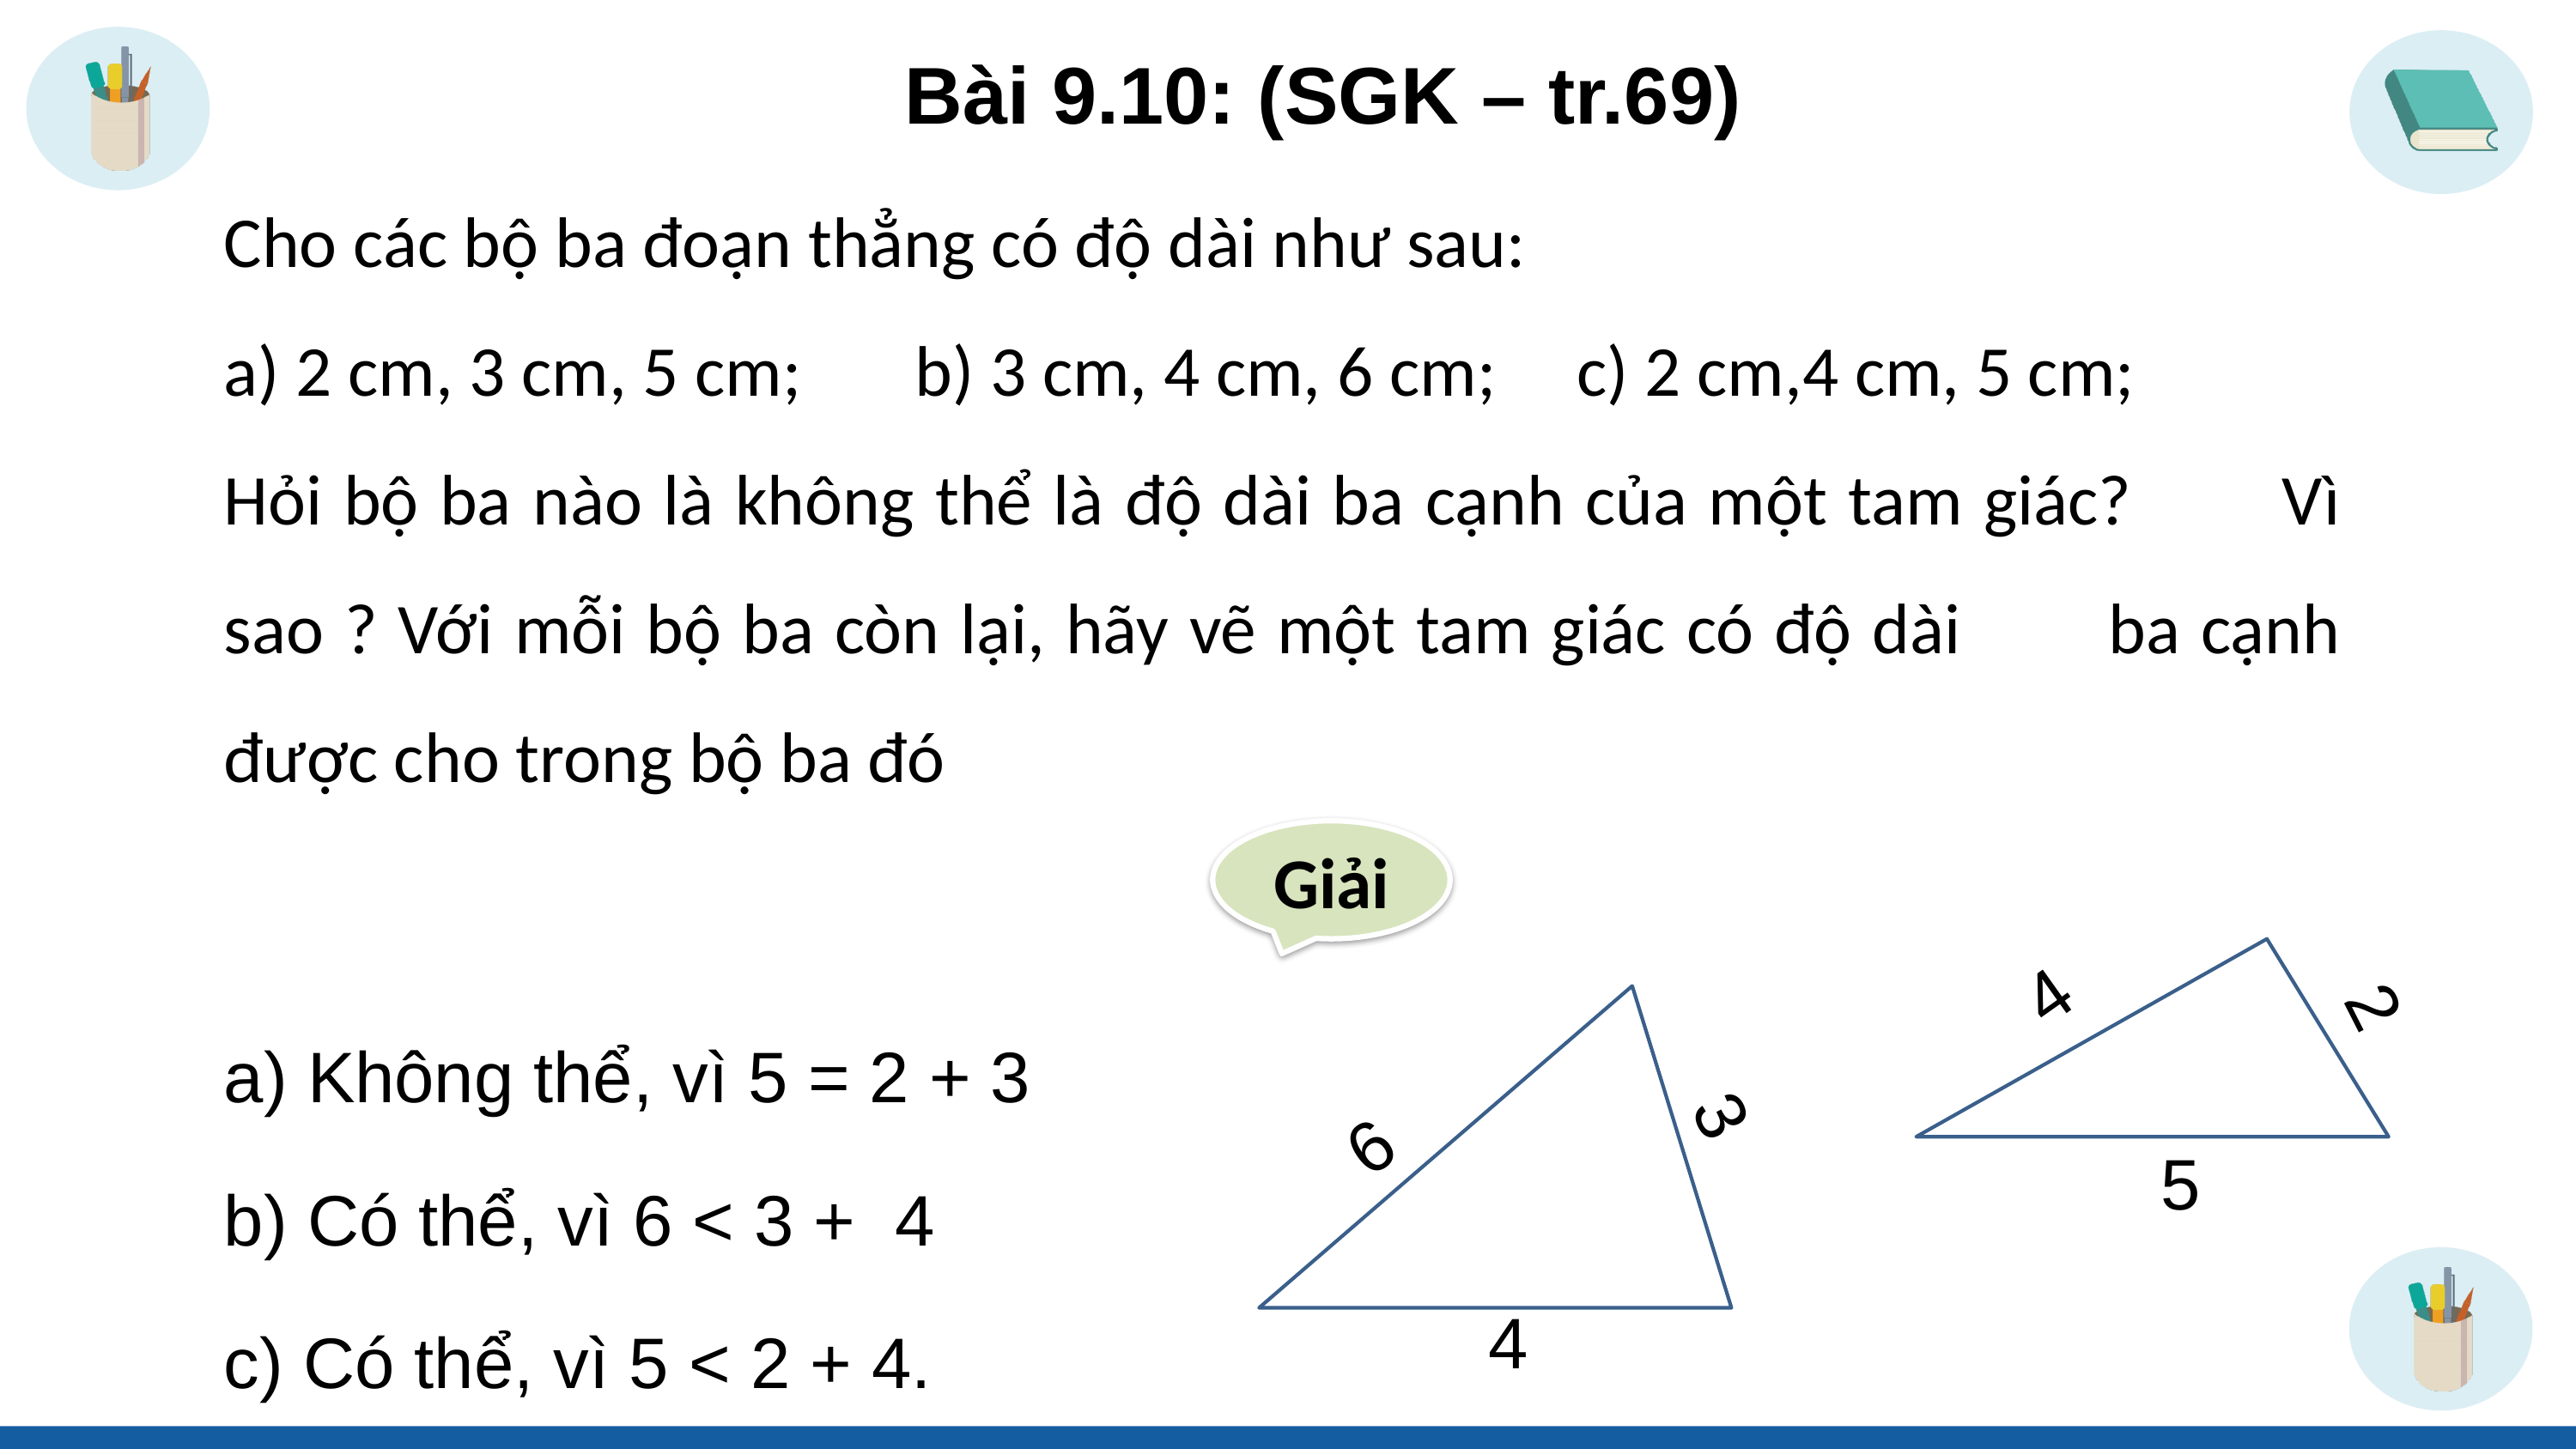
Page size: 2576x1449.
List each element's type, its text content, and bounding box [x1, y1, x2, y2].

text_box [25, 26, 210, 191]
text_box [1259, 985, 1777, 1391]
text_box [2348, 29, 2534, 195]
text_box Cho các bộ ba đoạn thẳng có độ dài như sau: a) 2 cm, 3 cm, 5 cm; b) 3 cm, 4 cm, 6 cm; c) 2 cm,4 cm, 5 cm; Hỏi bộ ba nào là không thể là độ dài ba cạnh của một tam giác? Vì sao ? Với mỗi bộ ba còn lại, hãy vẽ một tam giác có độ dài ba cạnh được cho trong bộ ba đó [211, 147, 2354, 803]
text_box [0, 1426, 2576, 1449]
text_box Giải [1210, 818, 1453, 956]
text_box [1916, 936, 2429, 1233]
text_box b) Có thể, vì 6 < 3 + 4 c) Có thể, vì 5 < 2 + 4. [211, 1125, 1500, 1410]
text_box Bài 9.10: (SGK – tr.69) [891, 37, 1771, 147]
text_box a) Không thể, vì 5 = 2 + 3 [211, 981, 1500, 1124]
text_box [2348, 1246, 2534, 1411]
